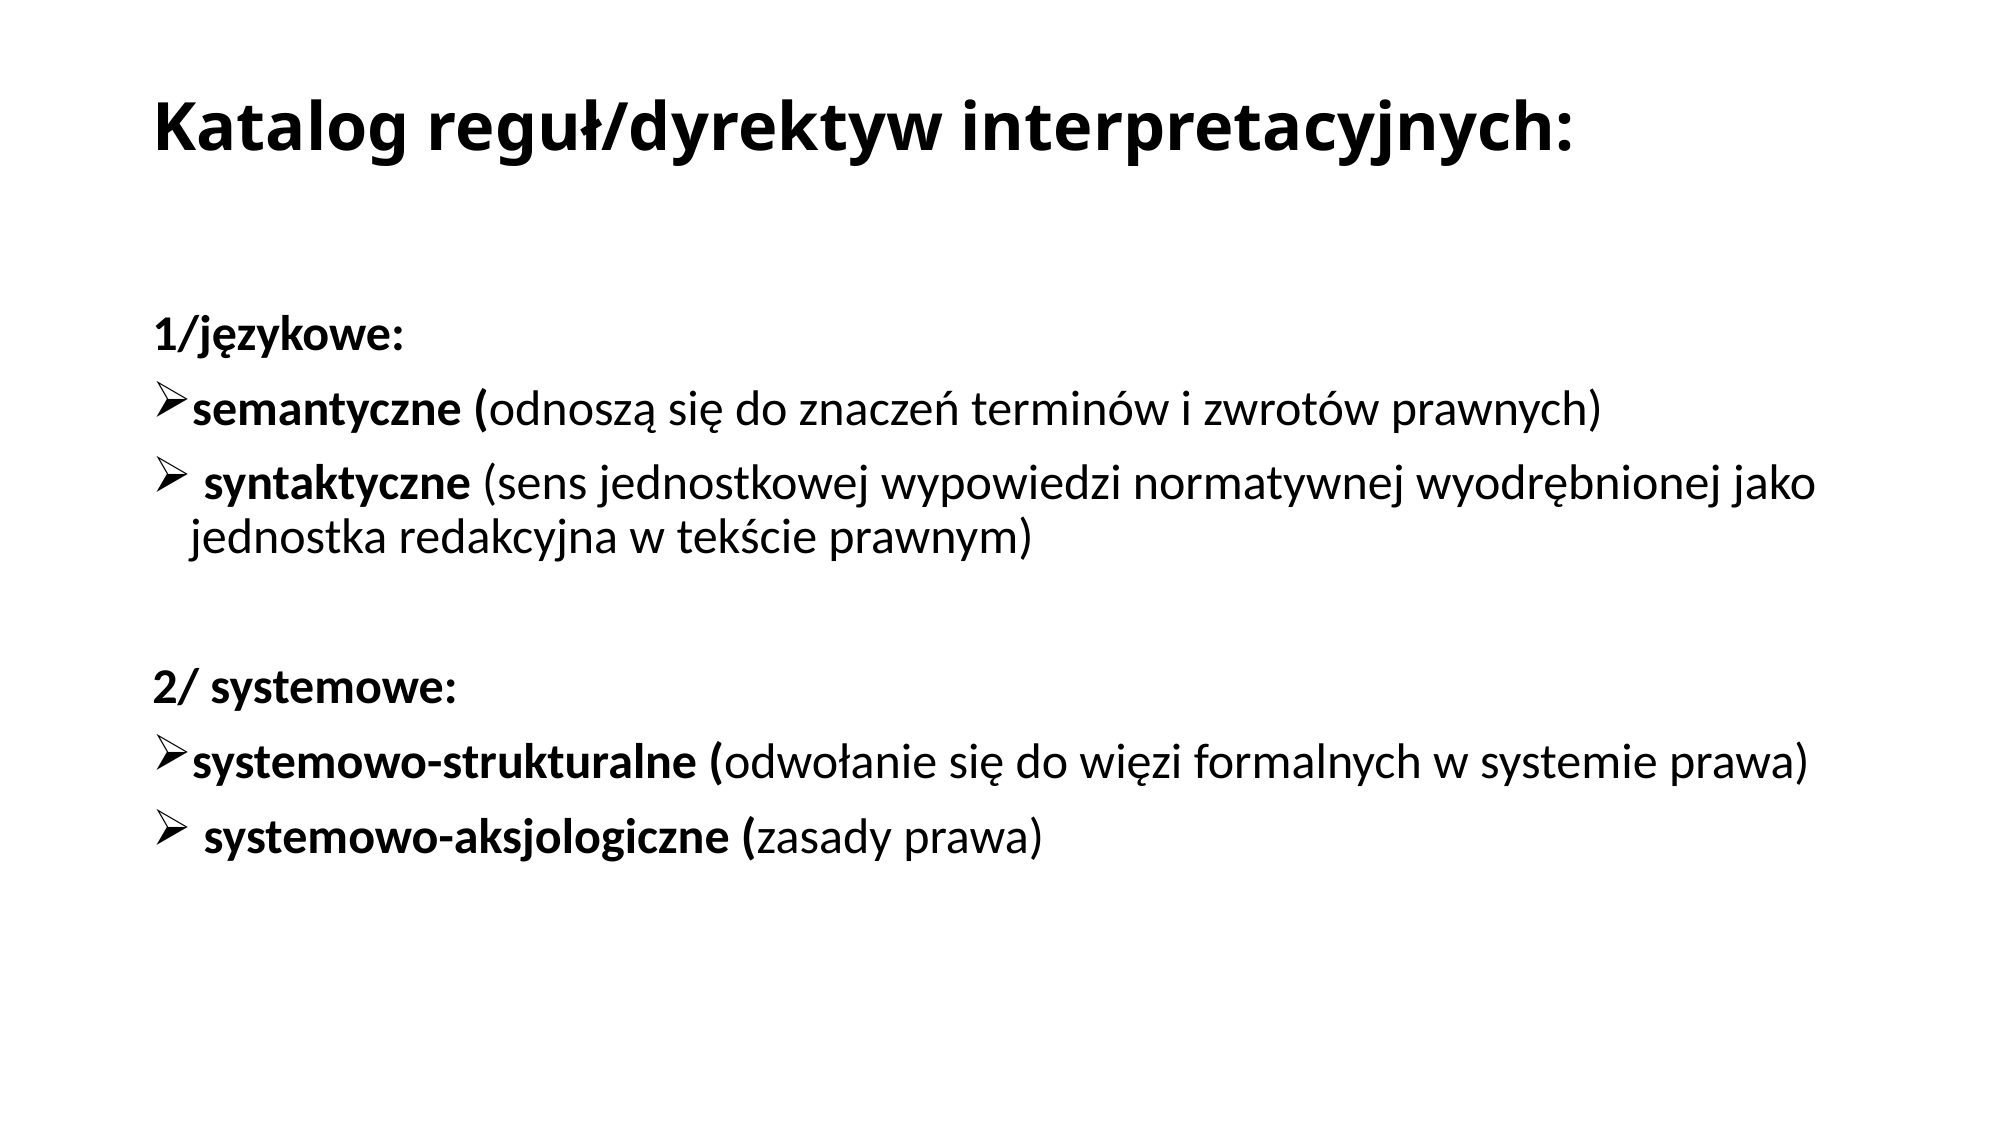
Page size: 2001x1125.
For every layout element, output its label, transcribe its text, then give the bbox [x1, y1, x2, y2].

list 1/językowe: semantyczne (odnoszą się do znaczeń terminów i zwrotów prawnych) syntaktyczne (sens jednostkowej wypowiedzi normatywnej wyodrębnionej jako jednostka redakcyjna w tekście prawnym) 2/ systemowe: systemowo-strukturalne (odwołanie się do więzi formalnych w systemie prawa) systemowo-aksjologiczne (zasady prawa) [137, 299, 1863, 1014]
title Katalog reguł/dyrektyw interpretacyjnych: [137, 59, 1863, 278]
